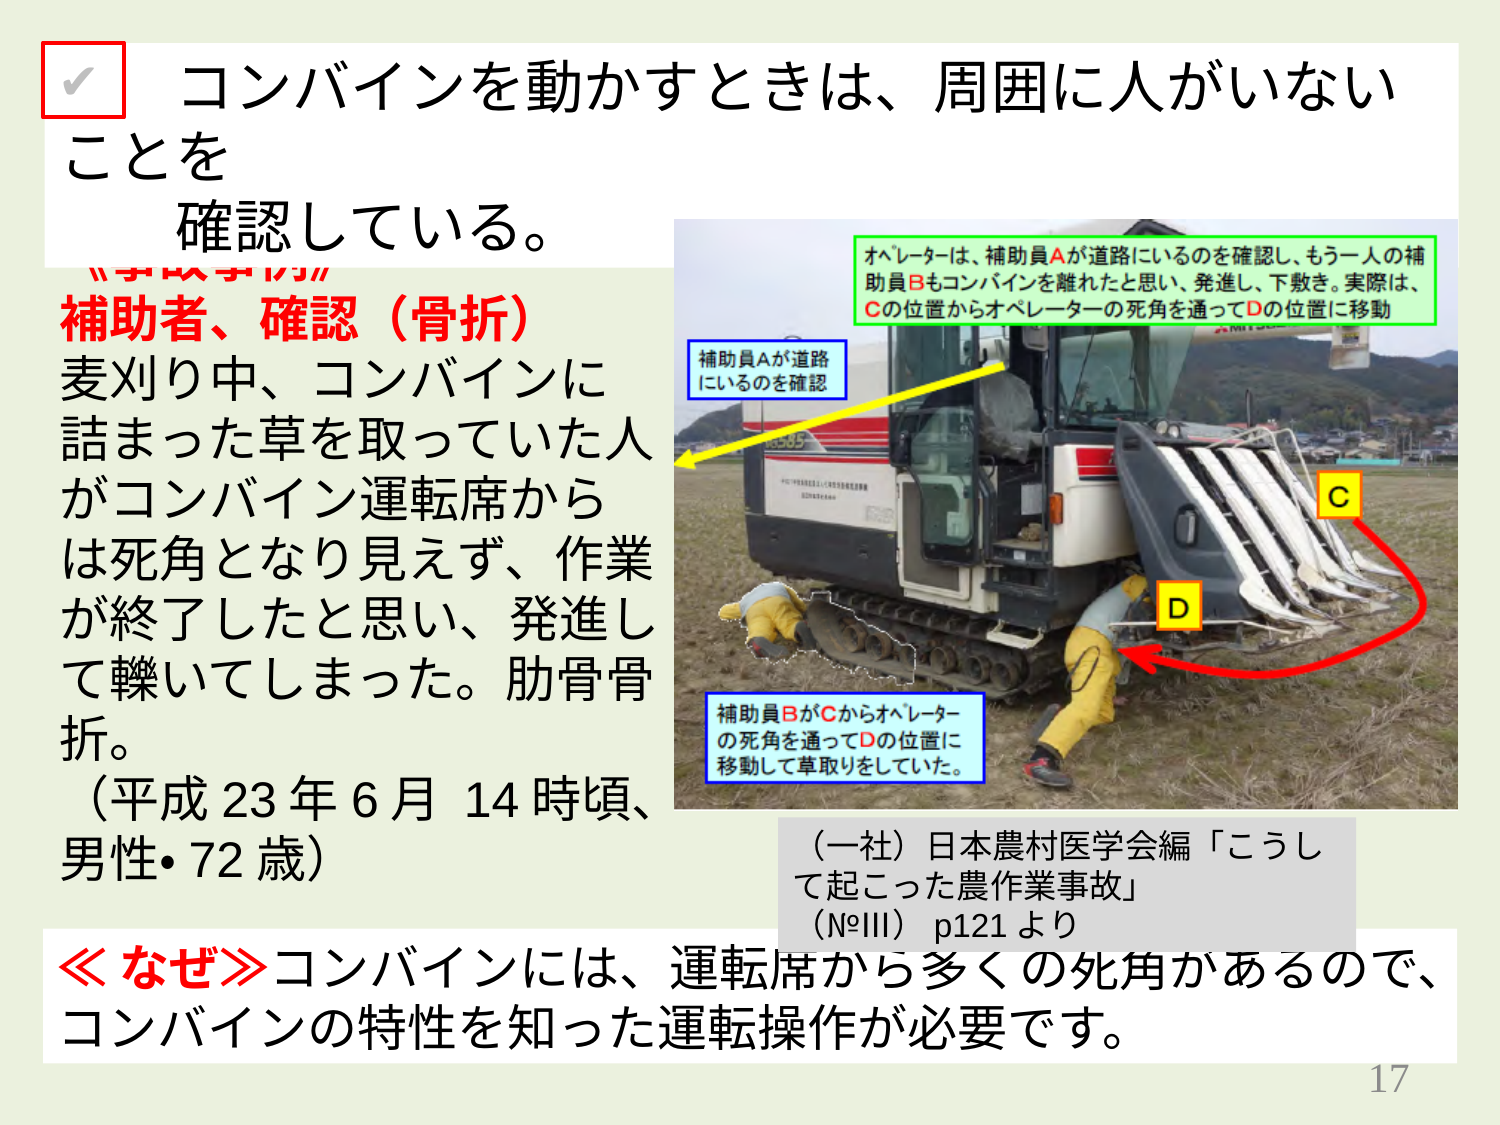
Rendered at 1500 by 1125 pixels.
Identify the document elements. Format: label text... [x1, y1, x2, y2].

picture [673, 219, 1458, 811]
text_box ✔ [43, 42, 124, 118]
text_box ≪なぜ≫コンバインには、運転席から多くの死角があるので、コンバインの特性を知った運転操作が必要です。 [43, 928, 1458, 1064]
slide_number 129 [76, 1045, 1425, 1106]
text_box コンバインを動かすときは、周囲に人がいないことを 確認している。 [44, 43, 1459, 268]
text_box 《事故事例》 補助者、確認（骨折） 麦刈り中、コンバインに詰まった草を取っていた人がコンバイン運転席からは死角となり見えず、作業が終了したと思い、発進して轢いてしまった。肋骨骨折。 （平成23年6月 14時頃、男性・72歳） [44, 268, 674, 895]
text_box （一社）日本農村医学会編「こうして起こった農作業事故」（№Ⅲ）p121より [778, 818, 1357, 952]
